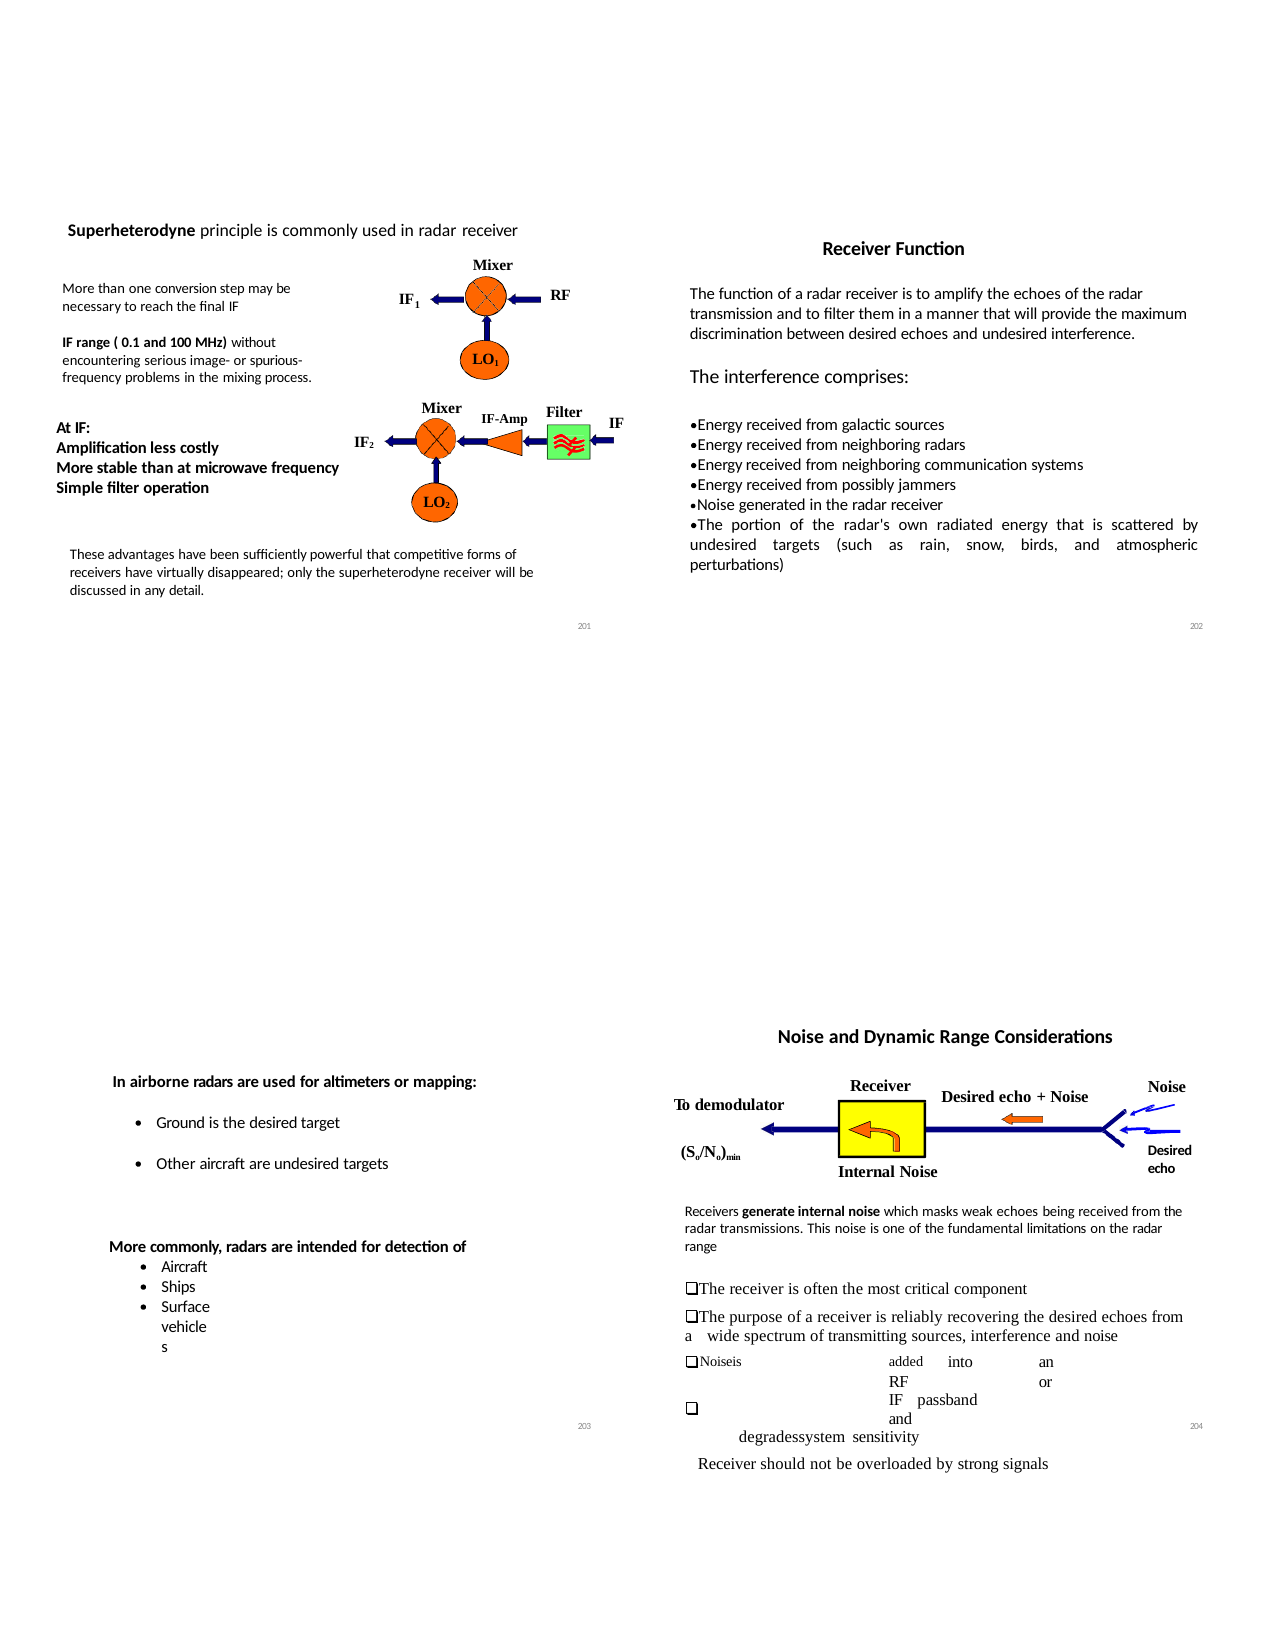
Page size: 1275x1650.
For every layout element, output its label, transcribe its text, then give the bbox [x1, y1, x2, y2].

text_box 202 [1187, 617, 1208, 632]
text_box Energy received from galactic sources Energy received from neighboring radars Energy received from neighboring communication systems Energy received from possibly jammers Noise generated in the radar receiver The portion of the radar's own radiated energy that is scattered by undesired targets (such as rain, snow, birds, and atmospheric perturbations) [687, 411, 1199, 574]
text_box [459, 276, 510, 291]
picture [685, 1282, 698, 1295]
text_box IF-Amp Filter [475, 391, 594, 423]
text_box The function of a radar receiver is to amplify the echoes of the radar transmission and to filter them in a manner that will provide the maximum discrimination between desired echoes and undesired interference. [687, 281, 1195, 343]
picture [685, 1310, 698, 1323]
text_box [760, 1099, 1181, 1159]
text_box To demodulator [671, 1091, 786, 1114]
picture [685, 1355, 698, 1368]
text_box Internal Noise [836, 1168, 940, 1181]
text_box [411, 418, 523, 423]
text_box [848, 1113, 1043, 1152]
text_box Noise and Dynamic Range Considerations [775, 1021, 1120, 1048]
text_box Noiseis added into an RF or IF passband and degradessystem sensitivity Receiver should not be overloaded by strong signals [697, 1350, 1116, 1473]
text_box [430, 292, 541, 341]
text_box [459, 349, 510, 380]
text_box More commonly, radars are intended for detection of Aircraft Ships Surface vehicles [107, 1233, 471, 1356]
text_box Receivers generate internal noise which masks weak echoes being received from the radar transmissions. This noise is one of the fundamental limitations on the radar range [682, 1199, 1198, 1255]
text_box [384, 424, 615, 484]
text_box IF range ( 0.1 and 100 MHz) without encountering serious image- or spurious- frequency problems in the mixing process. [60, 330, 321, 386]
text_box Receiver [848, 1072, 915, 1095]
text_box 204 [1187, 1419, 1208, 1432]
text_box The receiver is often the most critical component The purpose of a receiver is reliably recovering the desired echoes from a wide spectrum of transmitting sources, interference and noise [682, 1267, 1189, 1345]
text_box Desired echo [1145, 1138, 1198, 1176]
text_box (So/No)min [674, 1138, 753, 1162]
text_box Noise [1145, 1073, 1189, 1096]
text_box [411, 493, 523, 523]
text_box Ground is the desired target [154, 1109, 346, 1132]
text_box IF [606, 410, 627, 432]
text_box Mixer [419, 395, 466, 417]
text_box More than one conversion step may be necessary to reach the final IF [60, 276, 300, 314]
picture [685, 1402, 698, 1415]
text_box Superheterodyne principle is commonly used in radar receiver Mixer [65, 216, 530, 274]
text_box In airborne radars are used for altimeters or mapping: [110, 1068, 481, 1091]
text_box Other aircraft are undesired targets [154, 1150, 394, 1173]
text_box 201 [575, 617, 596, 632]
text_box 203 [575, 1419, 596, 1432]
text_box The interference comprises: [687, 361, 916, 388]
text_box Desired echo + Noise [939, 1083, 1089, 1098]
text_box These advantages have been sufficiently powerful that competitive forms of receivers have virtually disappeared; only the superheterodyne receiver will be discussed in any detail. [67, 542, 548, 598]
text_box IF2 [347, 429, 380, 451]
text_box At IF: Amplification less costly More stable than at microwave frequency Simple filter operation [54, 414, 345, 497]
text_box RF [548, 282, 574, 304]
text_box 1 [412, 296, 423, 311]
text_box IF [396, 286, 417, 308]
text_box Receiver Function [820, 233, 971, 260]
